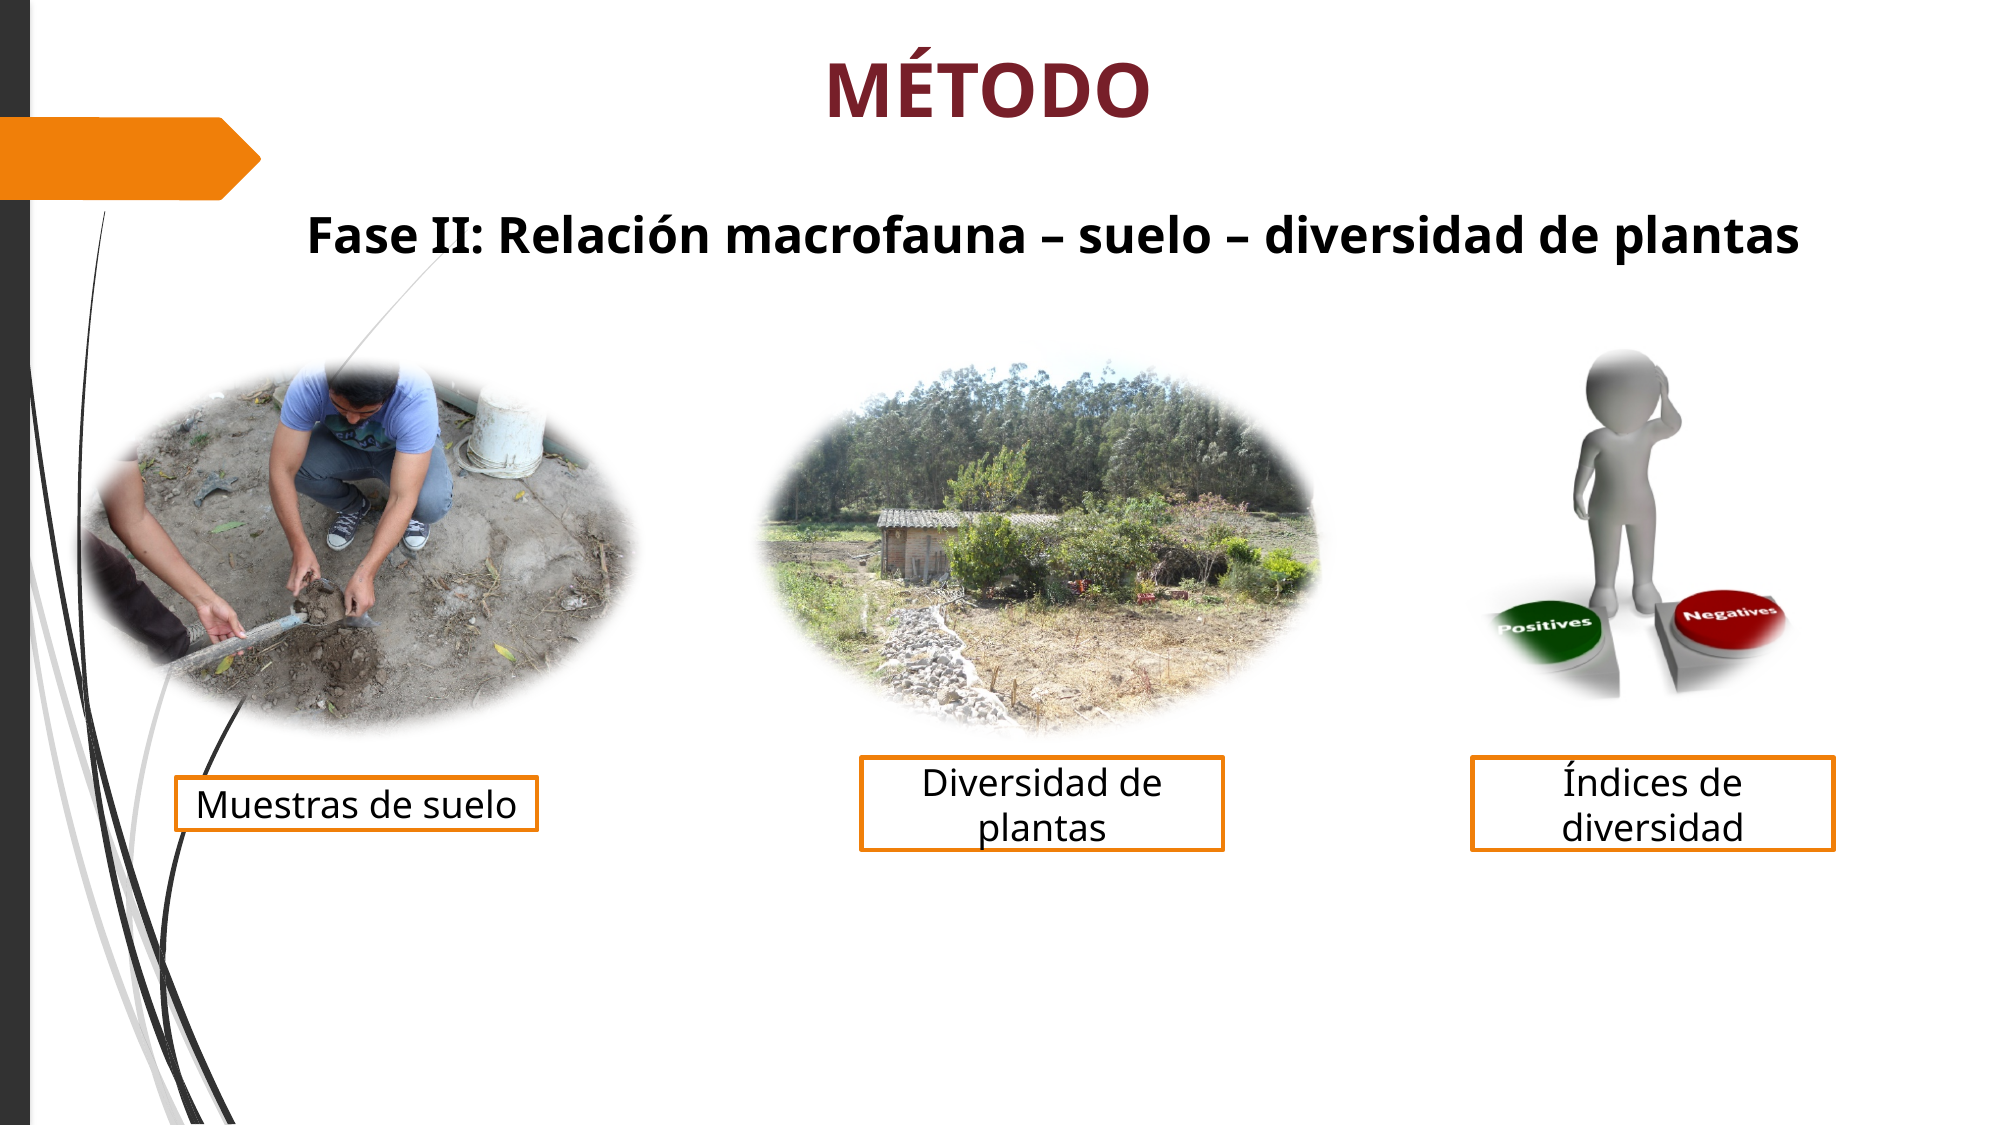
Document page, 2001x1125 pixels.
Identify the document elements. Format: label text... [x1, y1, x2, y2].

title MÉTODO [762, 35, 1215, 162]
text_box Muestras de suelo [175, 776, 538, 831]
text_box Fase II: Relación macrofauna – suelo – diversidad de plantas [274, 195, 1834, 322]
text_box Índices de diversidad [1471, 756, 1835, 851]
picture [746, 339, 1338, 745]
picture [1448, 339, 1834, 719]
text_box Diversidad de plantas [860, 756, 1224, 851]
picture [64, 354, 649, 745]
